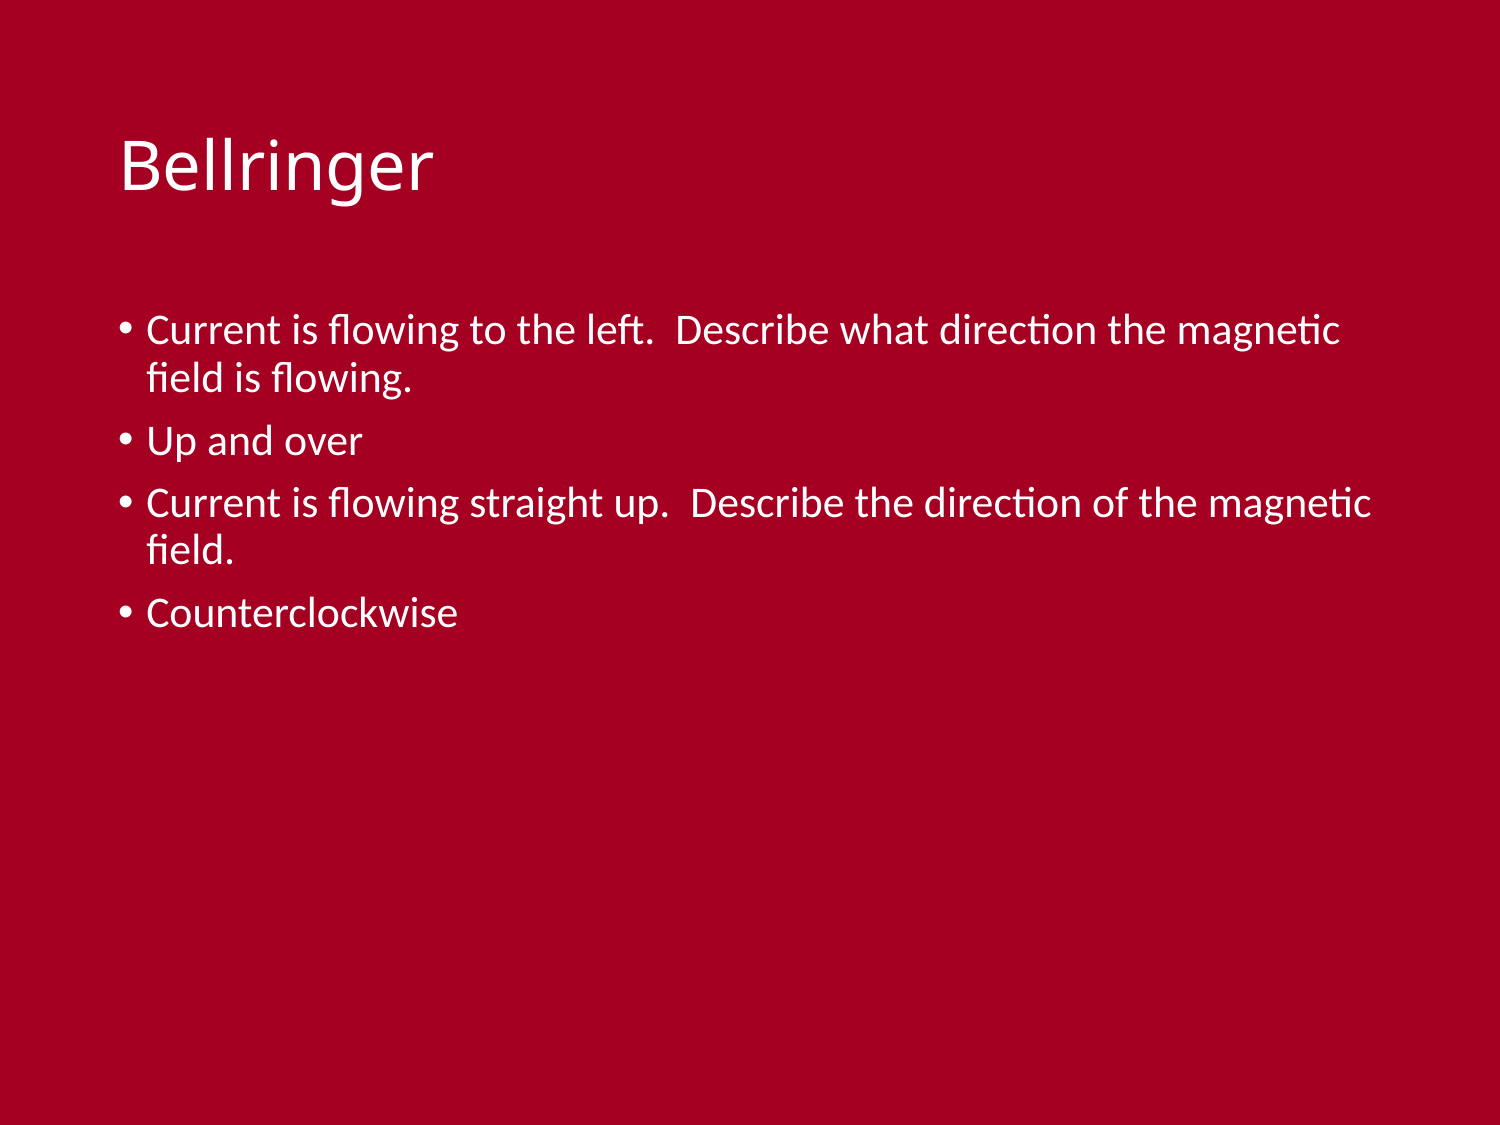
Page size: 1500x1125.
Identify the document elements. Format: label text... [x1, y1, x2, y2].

list Current is flowing to the left. Describe what direction the magnetic field is flowing. Up and over Current is flowing straight up. Describe the direction of the magnetic field. Counterclockwise [103, 299, 1397, 1014]
title Bellringer [103, 59, 1397, 278]
